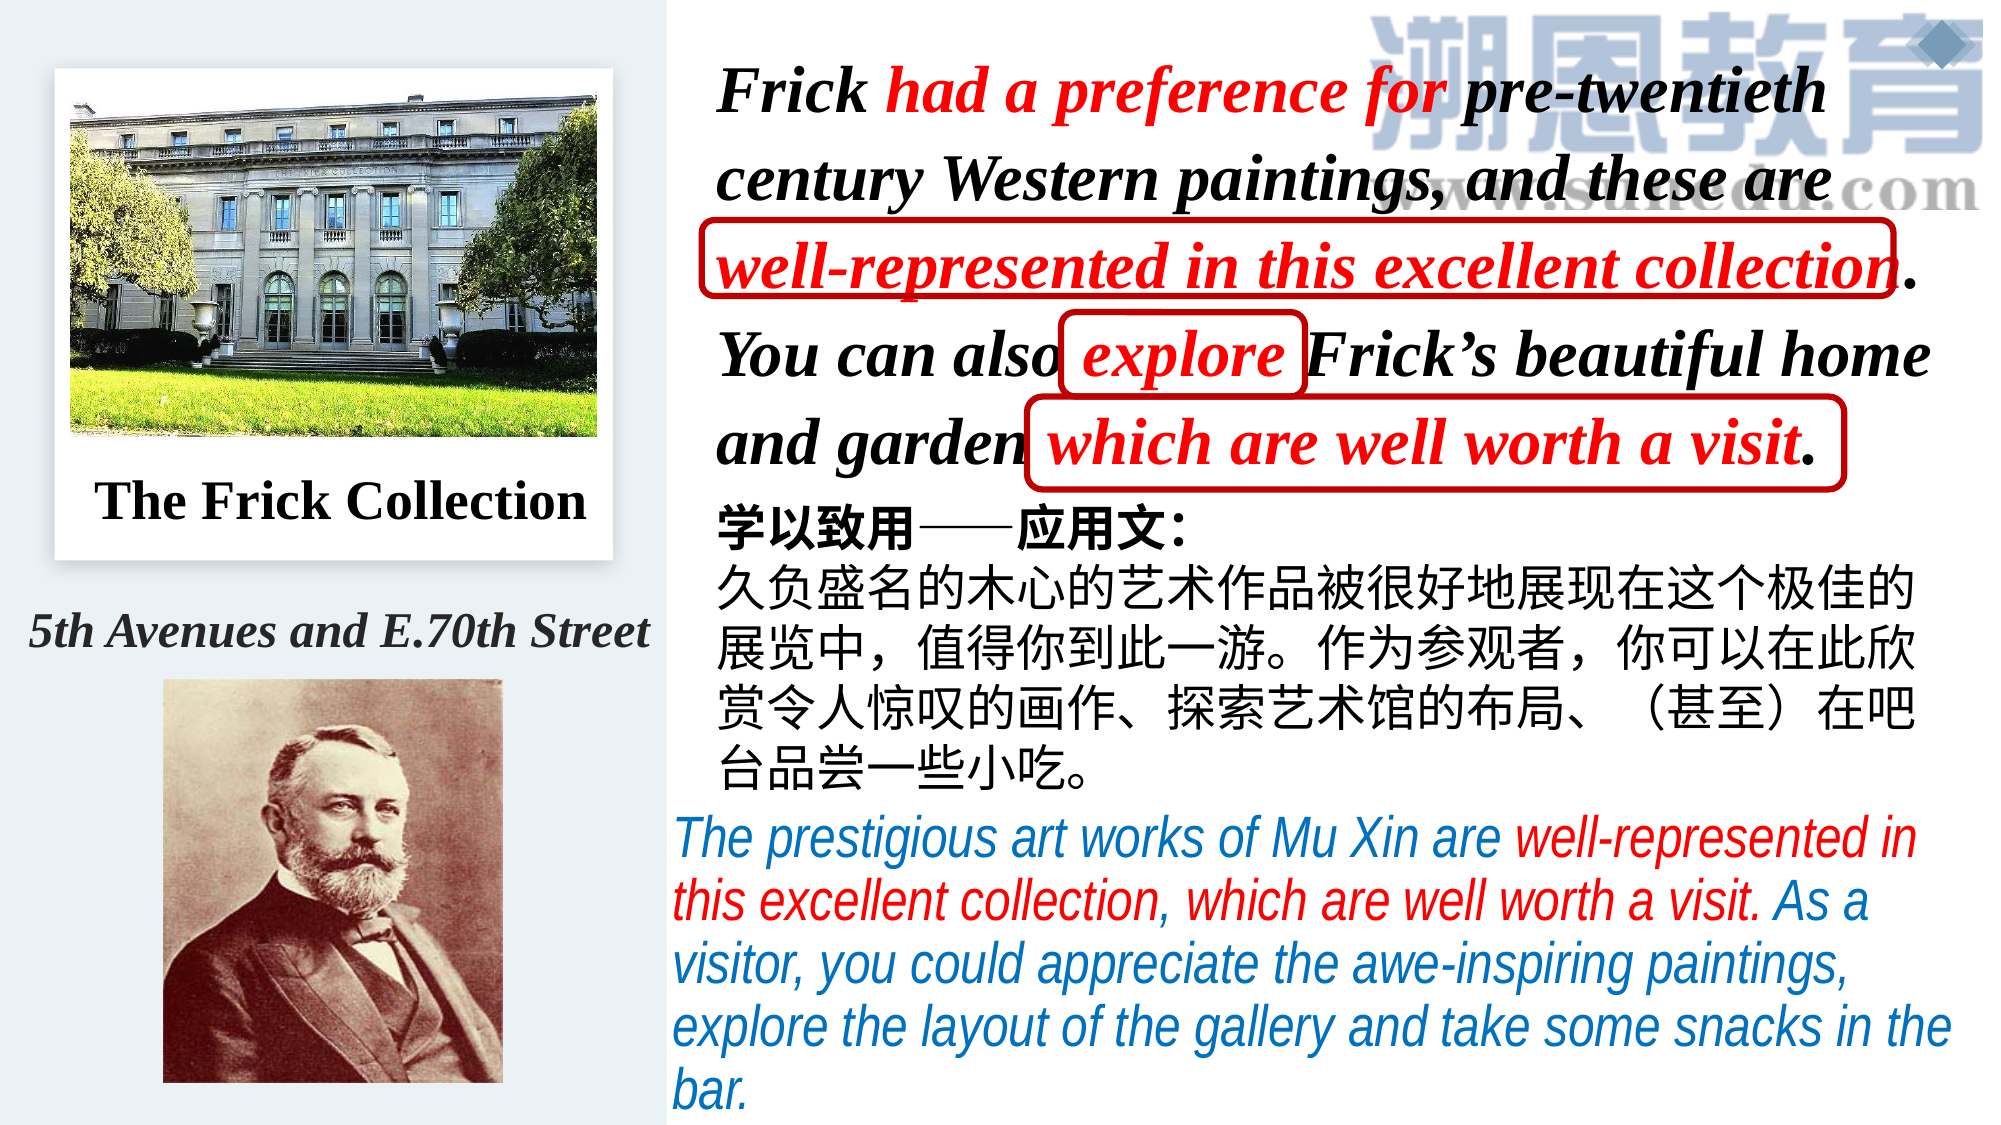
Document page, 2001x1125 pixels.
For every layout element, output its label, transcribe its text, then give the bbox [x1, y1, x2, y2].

text_box [1059, 311, 1307, 395]
text_box [1025, 395, 1846, 491]
picture [163, 679, 503, 1083]
text_box The prestigious art works of Mu Xin are well-represented in this excellent collection, which are well worth a visit. As a visitor, you could appreciate the awe-inspiring paintings, explore the layout of the gallery and take some snacks in the bar. [657, 800, 2000, 1125]
text_box 学以致用——应用文： 久负盛名的木心的艺术作品被很好地展现在这个极佳的展览中，值得你到此一游。作为参观者，你可以在此欣赏令人惊叹的画作、探索艺术馆的布局、（甚至）在吧台品尝一些小吃。 [701, 489, 1957, 800]
text_box [700, 219, 1895, 298]
text_box Frick had a preference for pre-twentieth century Western paintings, and these are well-represented in this excellent collection. You can also explore Frick’s beautiful home and garden which are well worth a visit. [701, 30, 1968, 486]
picture [1367, 0, 2000, 210]
text_box [0, 0, 668, 1125]
text_box 5th Avenues and E.70th Street [13, 572, 671, 670]
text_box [54, 68, 613, 561]
